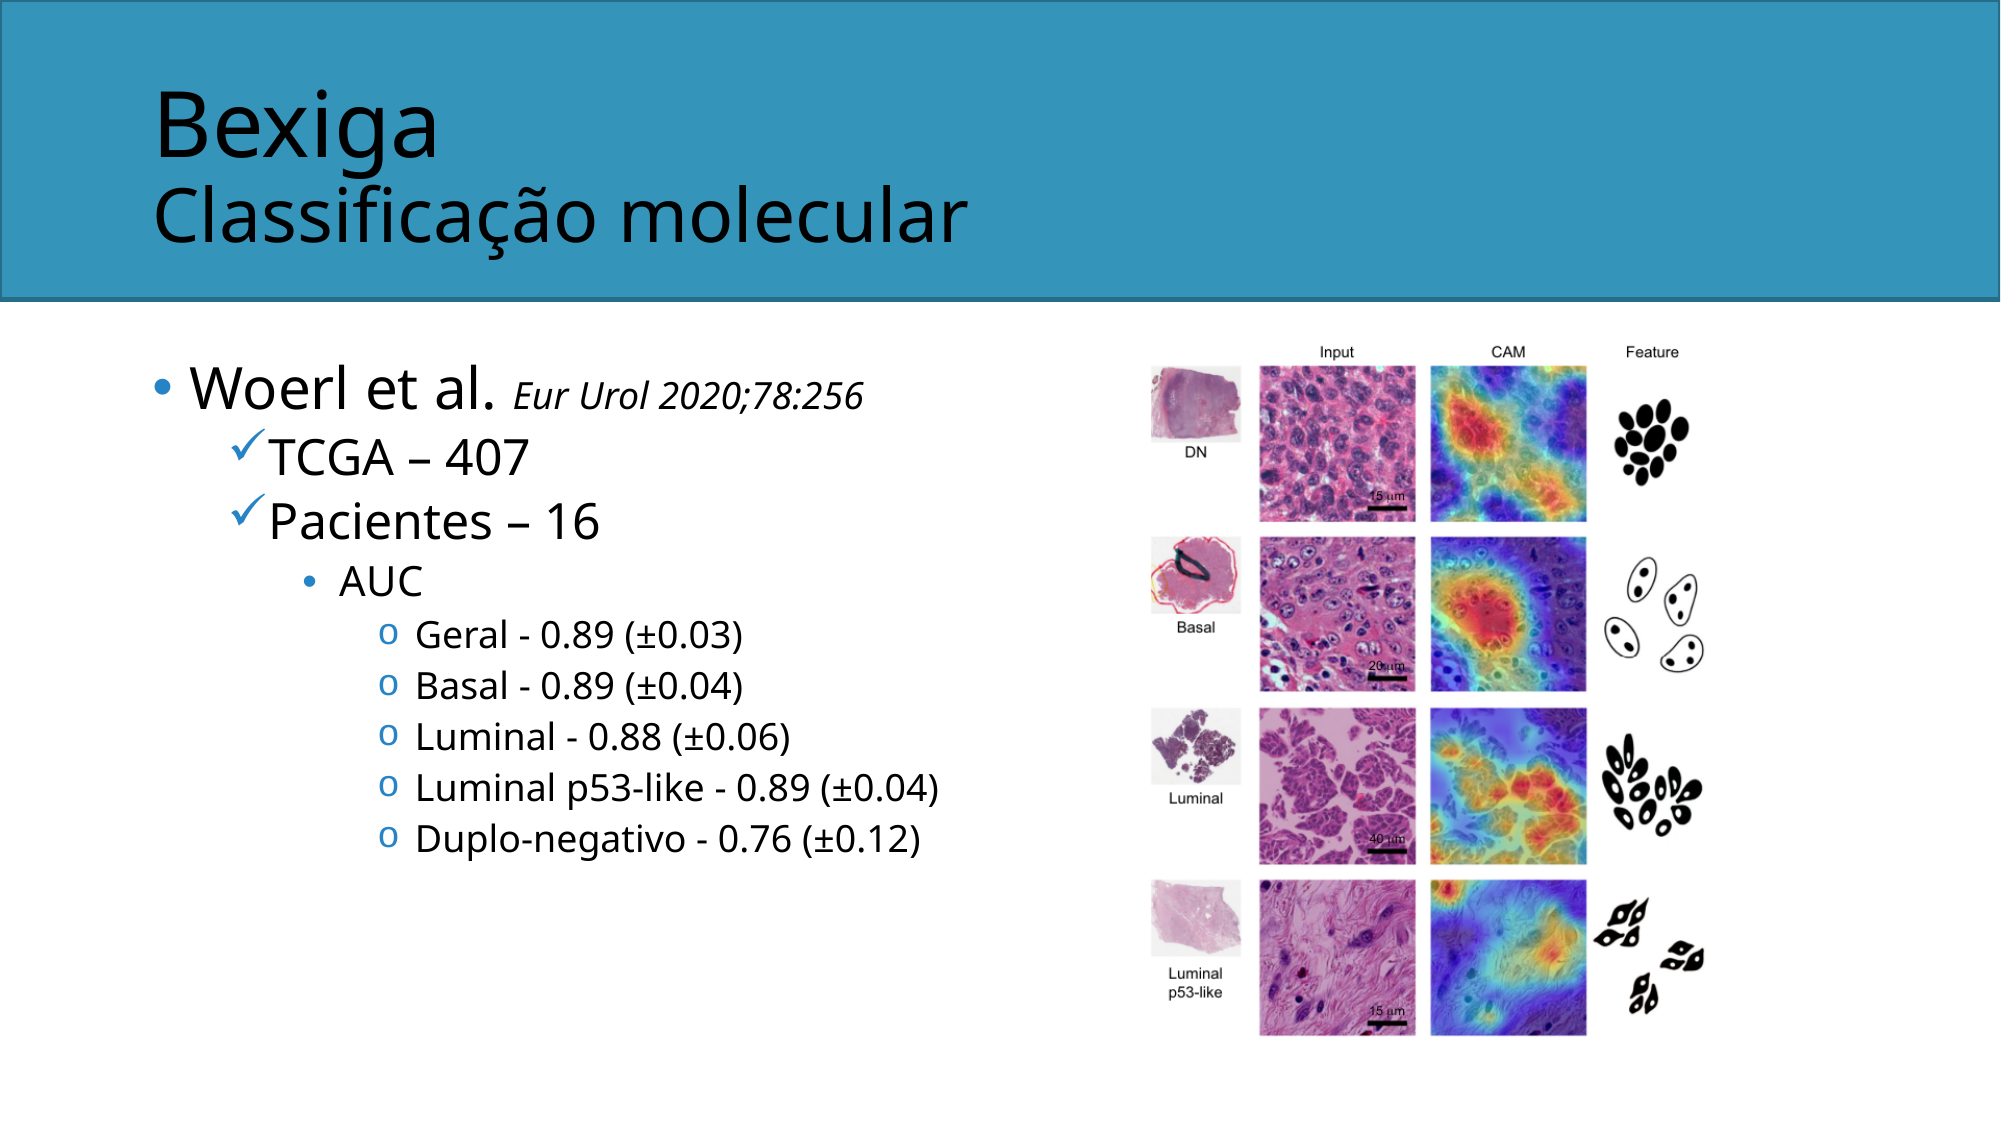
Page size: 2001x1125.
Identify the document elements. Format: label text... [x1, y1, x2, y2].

picture [1137, 332, 1730, 1048]
list Woerl et al. Eur Urol 2020;78:256 TCGA – 407 Pacientes – 16 AUC Geral - 0.89 (±0.03) Basal - 0.89 (±0.04) Luminal - 0.88 (±0.06) Luminal p53-like - 0.89 (±0.04) Duplo-negativo - 0.76 (±0.12) [137, 351, 1843, 1066]
title Bexiga Classificação molecular [137, 59, 1863, 278]
